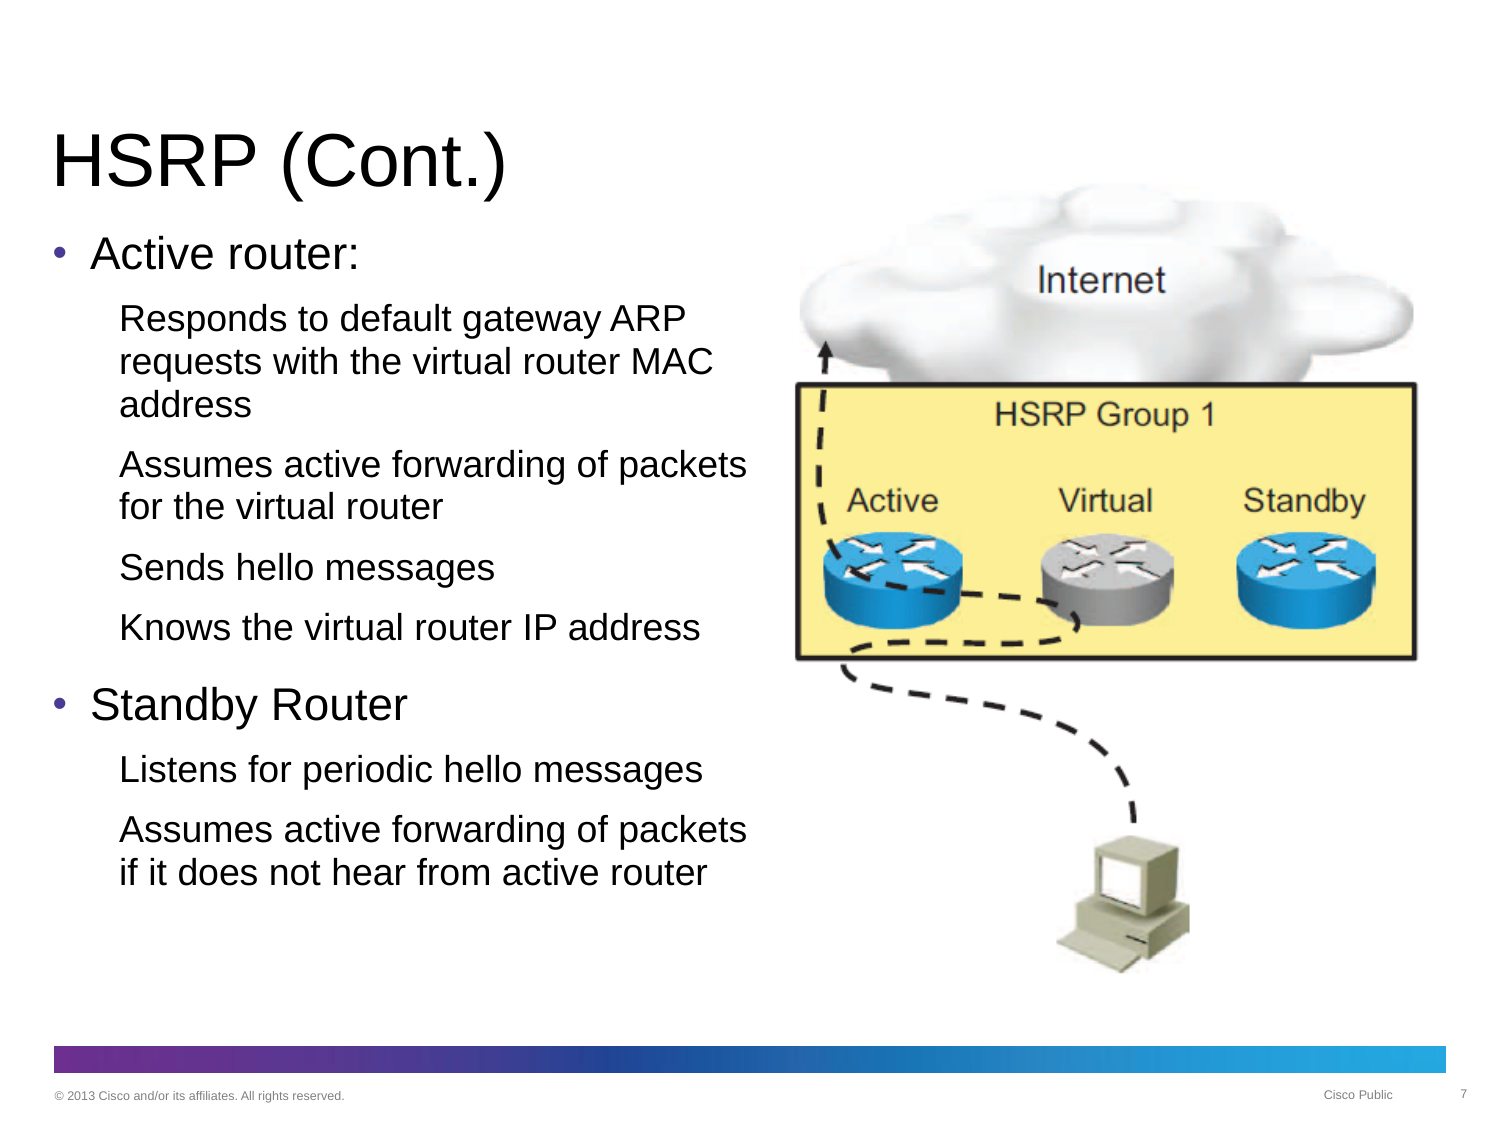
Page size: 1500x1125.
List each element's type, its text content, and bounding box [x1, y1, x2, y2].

title HSRP (Cont.) [37, 70, 1447, 209]
list Active router: Responds to default gateway ARP requests with the virtual router MAC address Assumes active forwarding of packets for the virtual router Sends hello messages Knows the virtual router IP address Standby Router Listens for periodic hello messages Assumes active forwarding of packets if it does not hear from active router [37, 220, 776, 1035]
picture [54, 1046, 1446, 1073]
picture [777, 103, 1445, 989]
